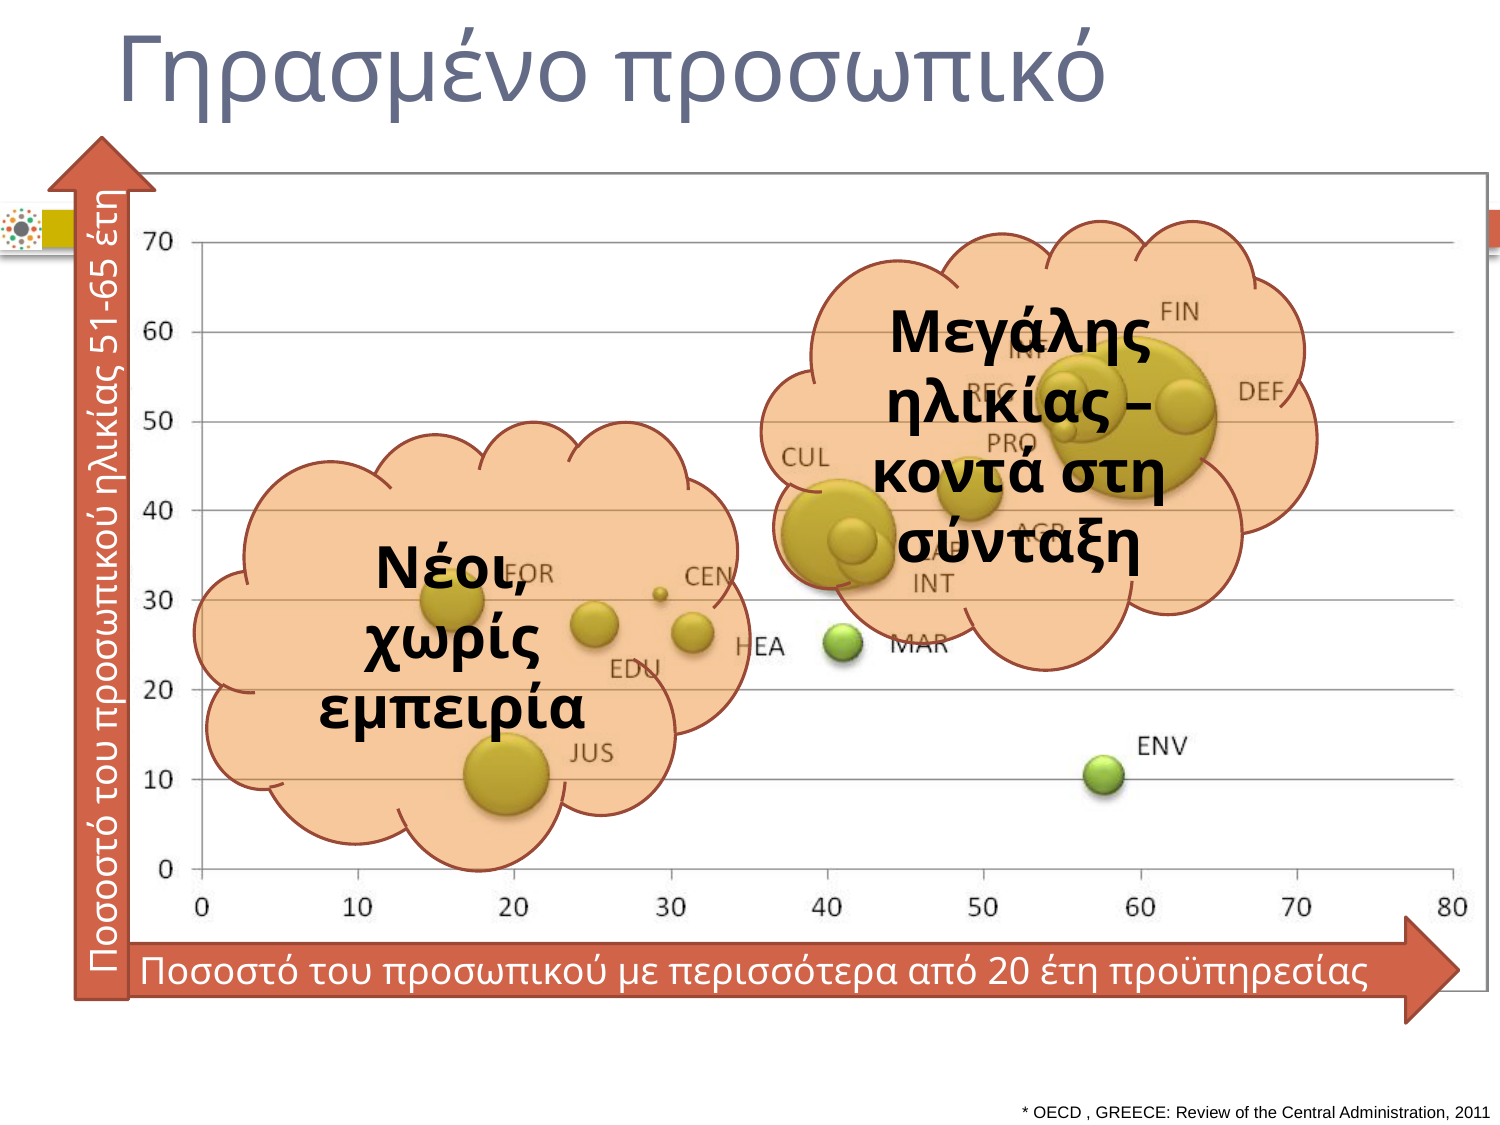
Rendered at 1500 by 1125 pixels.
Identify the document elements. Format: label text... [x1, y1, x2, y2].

title Γηρασμένο προσωπικό [100, 0, 1438, 147]
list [76, 172, 1489, 992]
text_box * OECD , GREECE: Review of the Central Administration, 2011 [826, 1094, 1500, 1125]
text_box Ποσοστό του προσωπικού ηλικίας 51-65 έτη [47, 136, 138, 192]
picture [0, 207, 42, 251]
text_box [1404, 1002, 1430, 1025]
